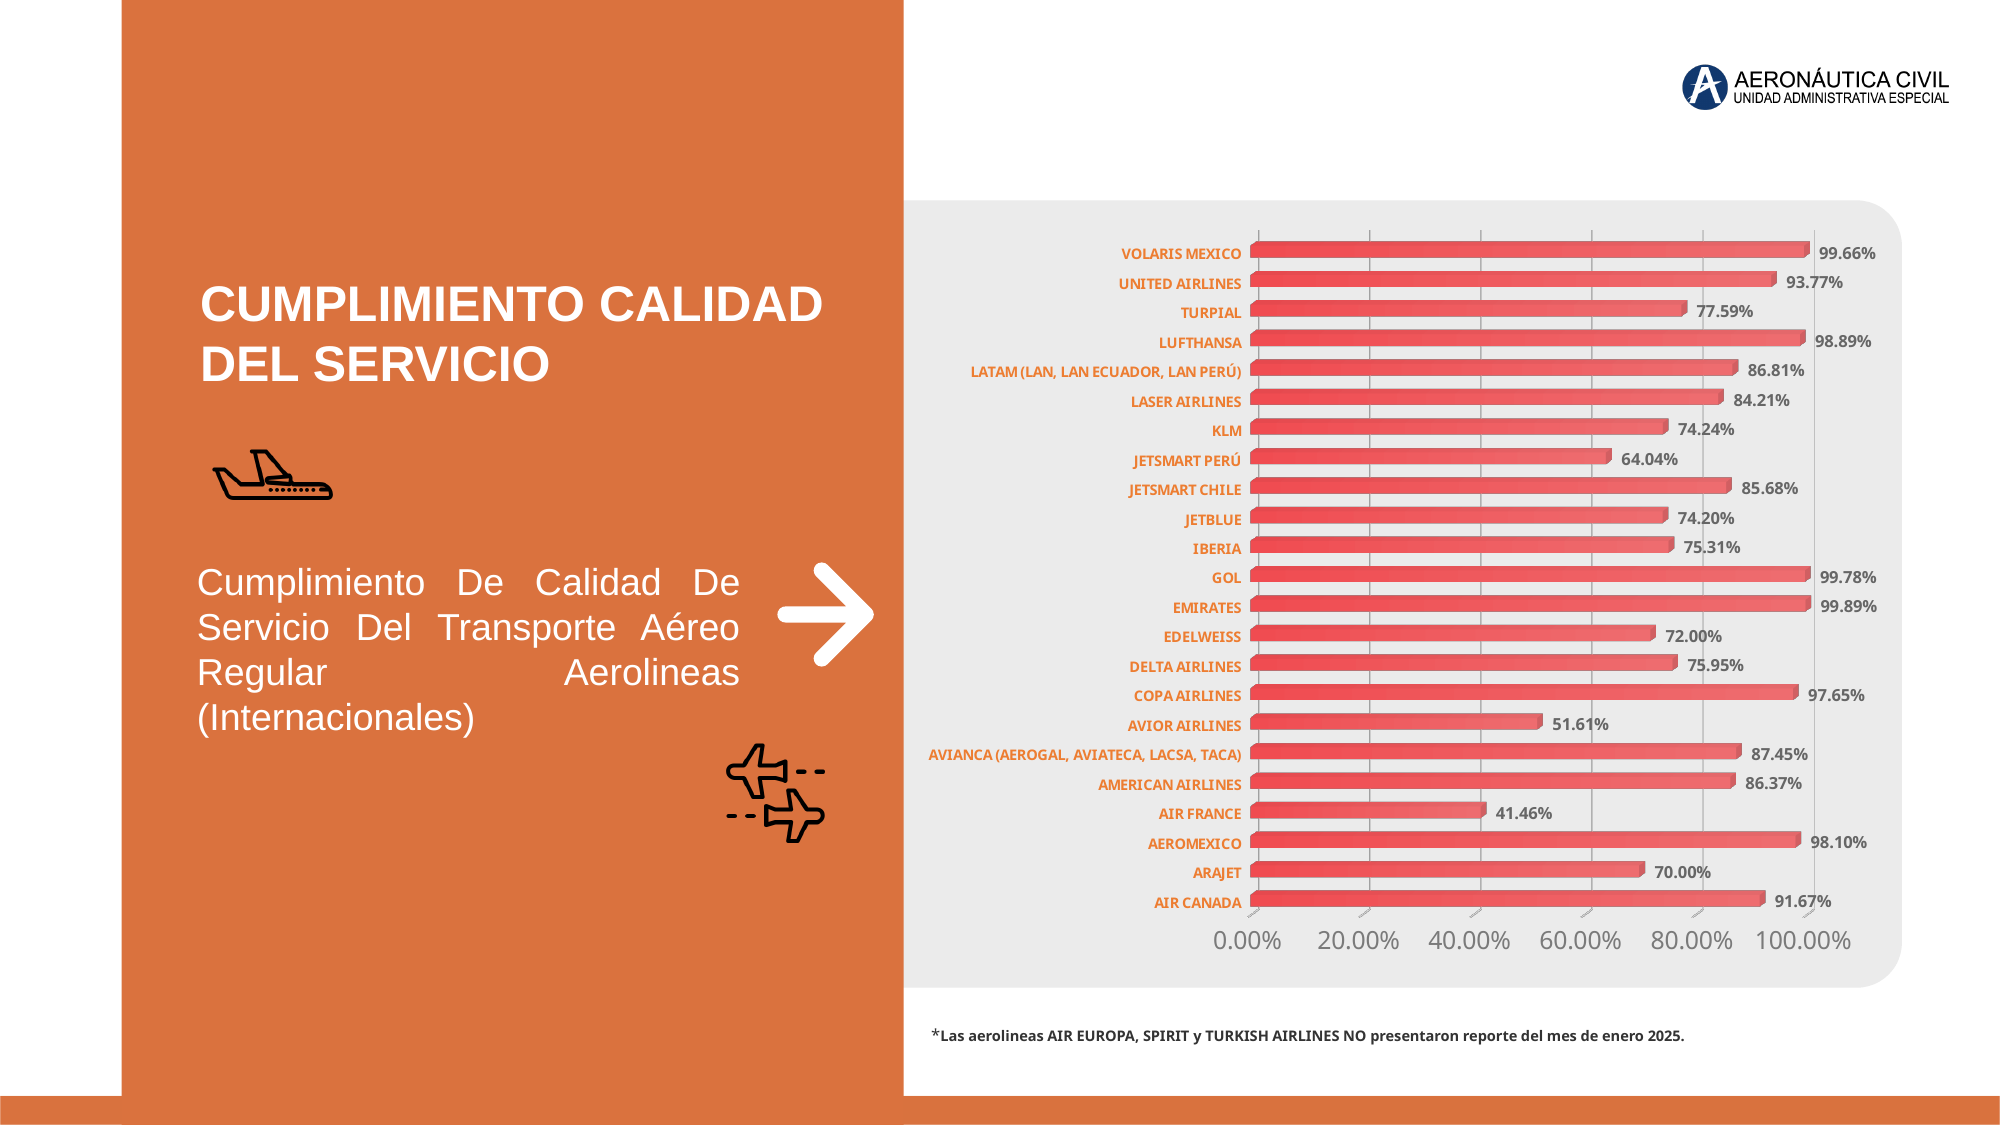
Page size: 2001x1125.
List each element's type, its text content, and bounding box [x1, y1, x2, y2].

text_box Cumplimiento De Calidad De Servicio Del Transporte Aéreo Regular Aerolineas (Internacionales) [182, 550, 755, 818]
text_box CUMPLIMIENTO CALIDAD DEL SERVICIO [185, 263, 840, 489]
text_box [121, 0, 904, 1125]
picture [0, 0, 121, 1125]
text_box [904, 200, 1902, 988]
picture [904, 0, 2000, 1125]
text_box [777, 562, 874, 667]
chart [905, 215, 1879, 973]
picture [725, 742, 826, 844]
picture [210, 448, 334, 501]
text_box *Las aerolineas AIR EUROPA, SPIRIT y TURKISH AIRLINES NO presentaron reporte del mes de enero 2025. [916, 1017, 1917, 1052]
